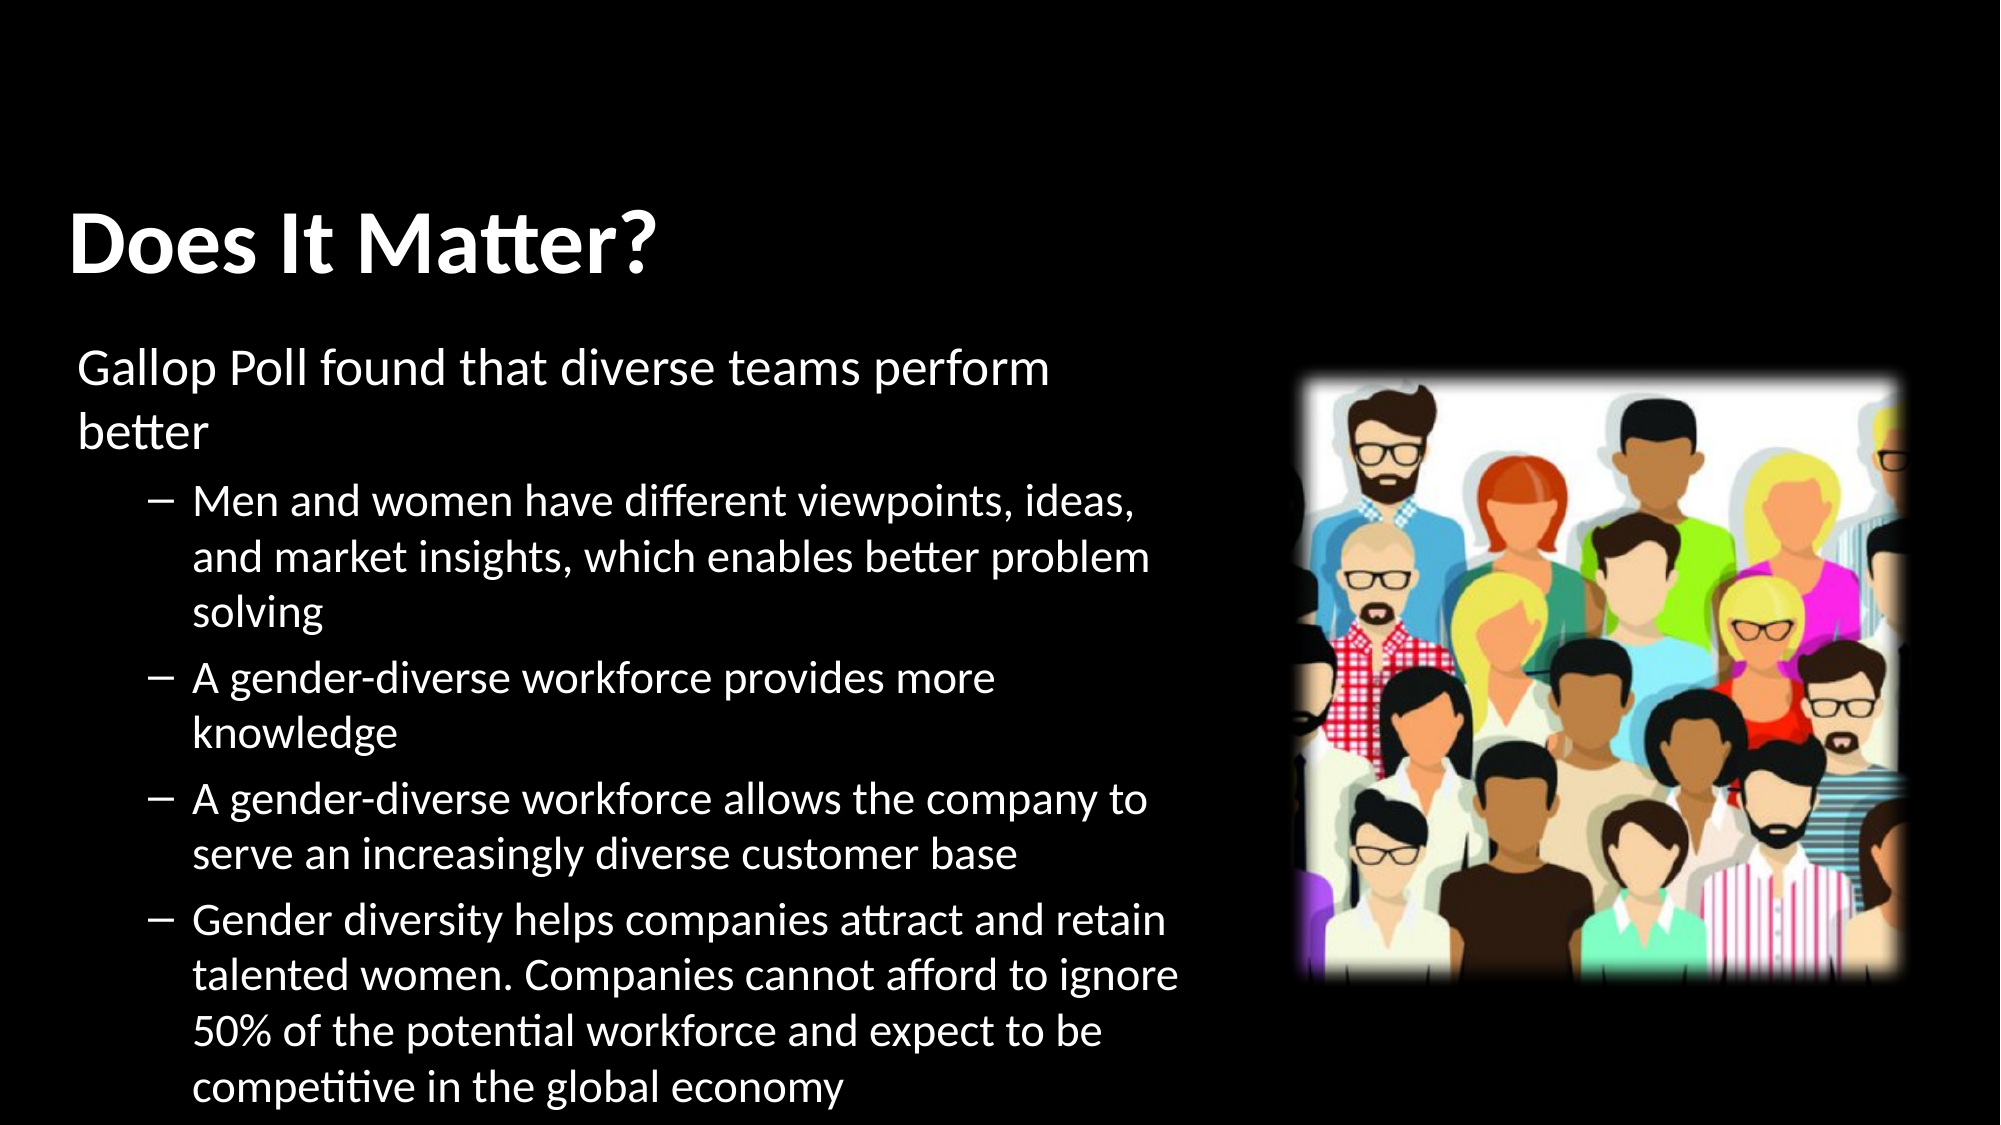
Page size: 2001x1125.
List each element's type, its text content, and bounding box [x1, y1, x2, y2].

text_box Does It Matter? [53, 187, 1663, 325]
text_box Gallop Poll found that diverse teams perform better Men and women have different viewpoints, ideas, and market insights, which enables better problem solving A gender-diverse workforce provides more knowledge A gender-diverse workforce allows the company to serve an increasingly diverse customer base Gender diversity helps companies attract and retain talented women. Companies cannot afford to ignore 50% of the potential workforce and expect to be competitive in the global economy [62, 324, 1213, 1125]
picture [1287, 362, 1913, 988]
